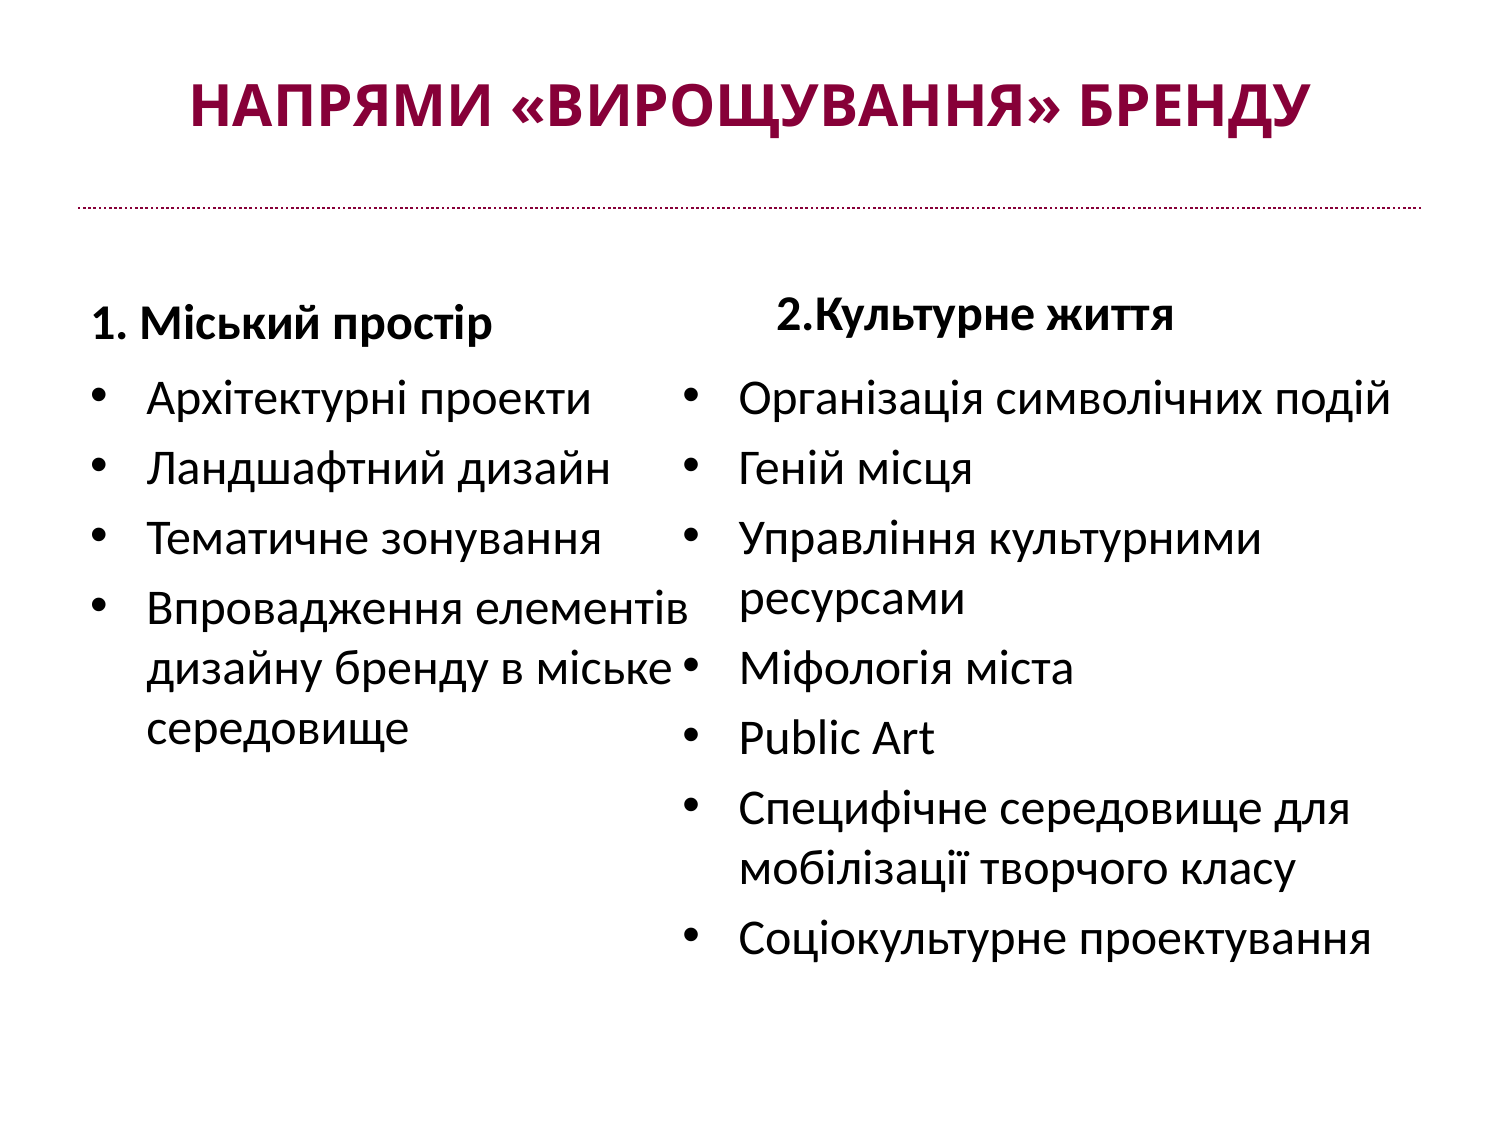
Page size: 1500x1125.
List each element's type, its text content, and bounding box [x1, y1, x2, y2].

list 2.Культурне життя [761, 243, 1425, 349]
list Архітектурні проекти Ландшафтний дизайн Тематичне зонування Впровадження елементів дизайну бренду в міське середовище [74, 356, 666, 1006]
title НАПРЯМИ «вирощування» БРЕНДУ [0, 0, 1500, 189]
list Організація символічних подій Геній місця Управління культурними ресурсами Міфологія міста Public Art Специфічне середовище для мобілізації творчого класу Соціокультурне проектування [666, 356, 1483, 1006]
list 1. Міський простір [74, 251, 738, 356]
